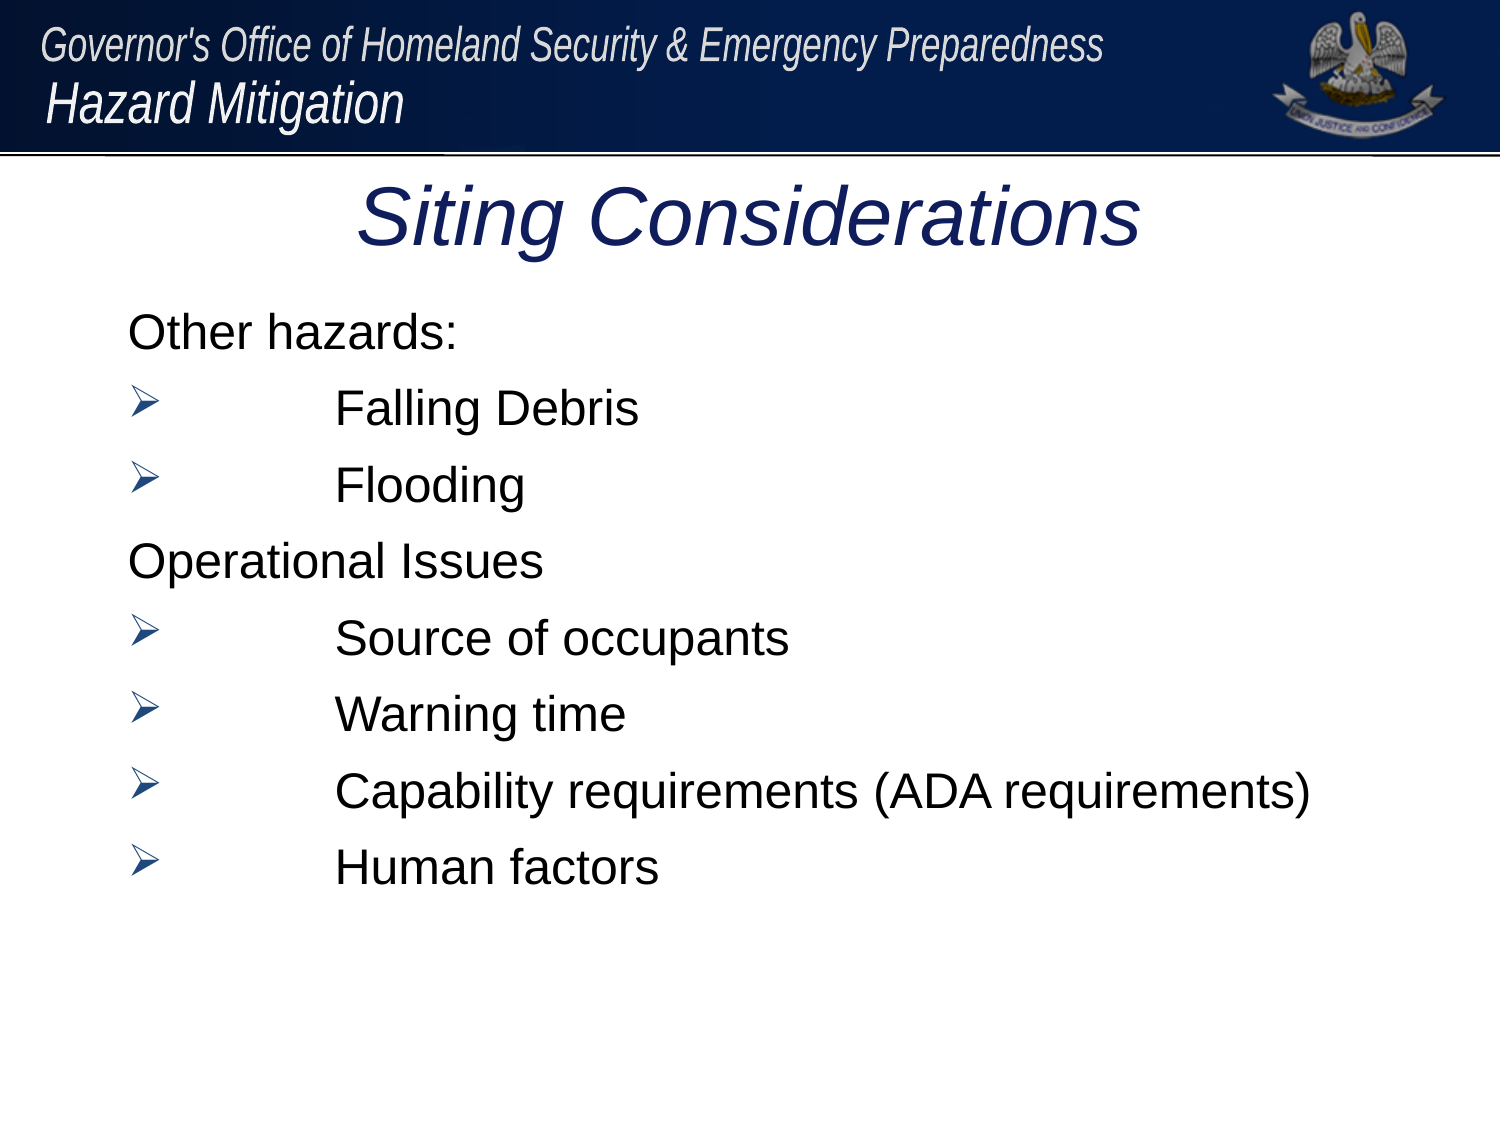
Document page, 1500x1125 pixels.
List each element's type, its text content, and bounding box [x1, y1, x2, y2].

title Siting Considerations [0, 162, 1500, 262]
list Other hazards: Falling Debris Flooding Operational Issues Source of occupants Warning time Capability requirements (ADA requirements) Human factors [112, 298, 1388, 1015]
picture [0, 0, 1500, 152]
